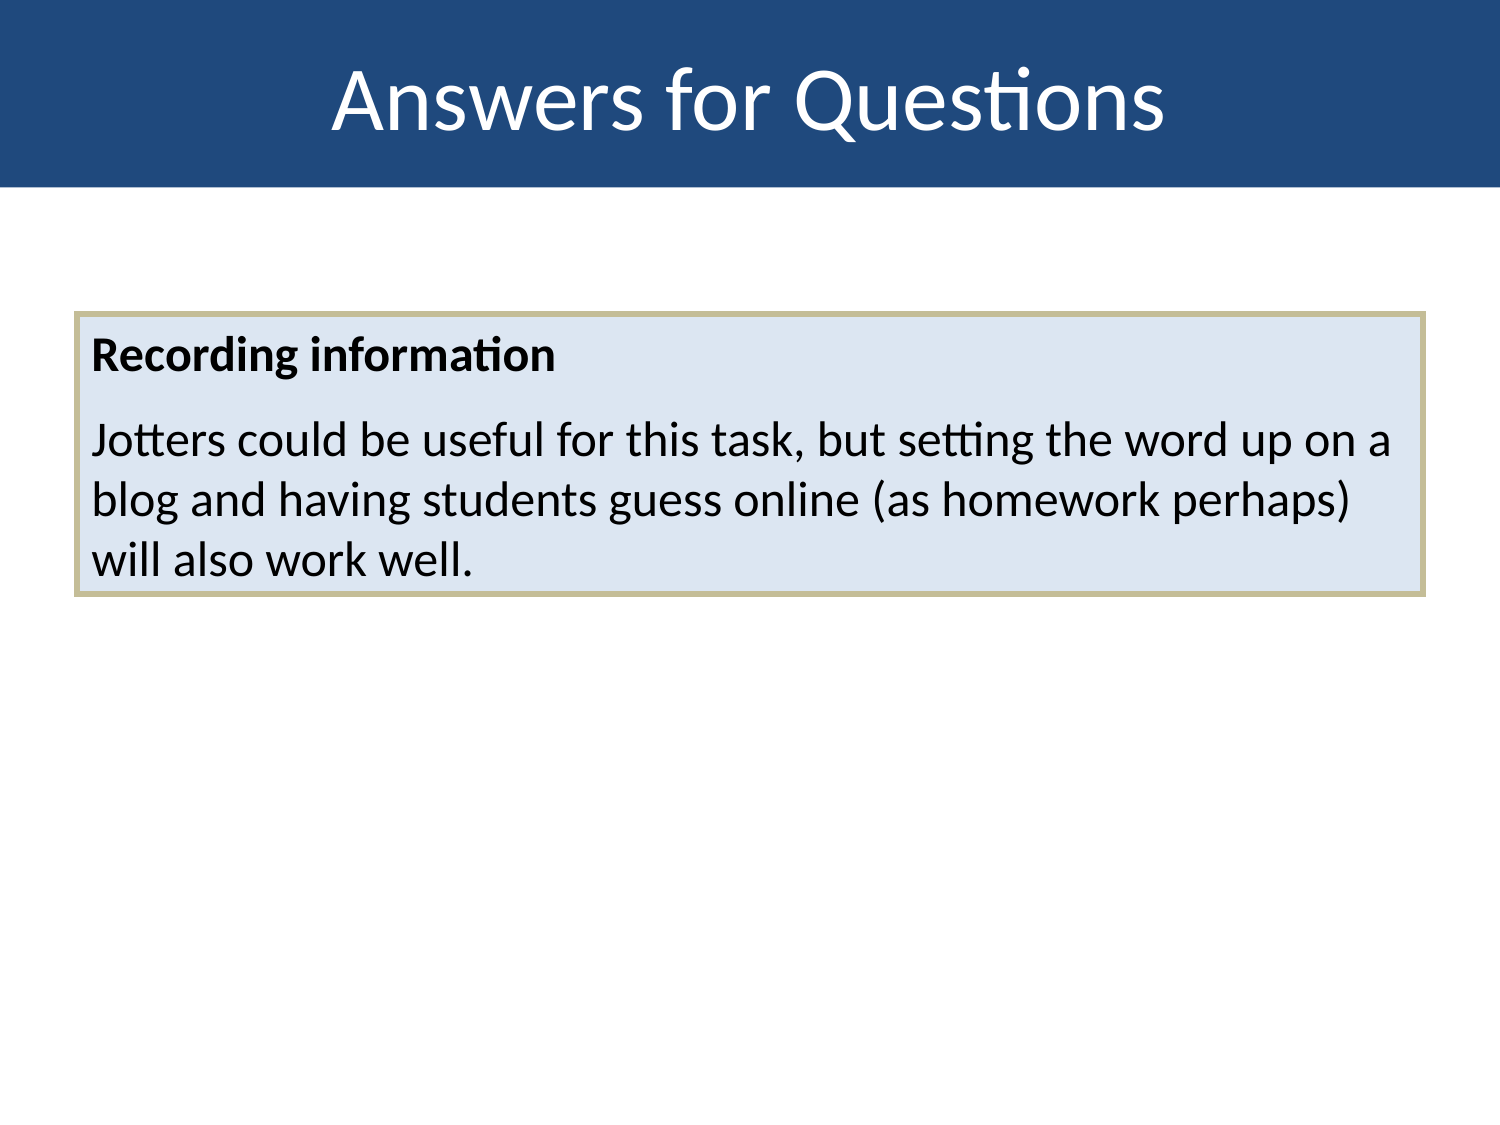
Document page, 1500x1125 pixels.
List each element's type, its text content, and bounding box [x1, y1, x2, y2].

text_box Answers for Questions [0, 0, 1500, 188]
text_box Recording information Jotters could be useful for this task, but setting the word up on a blog and having students guess online (as homework perhaps) will also work well. [76, 314, 1424, 595]
